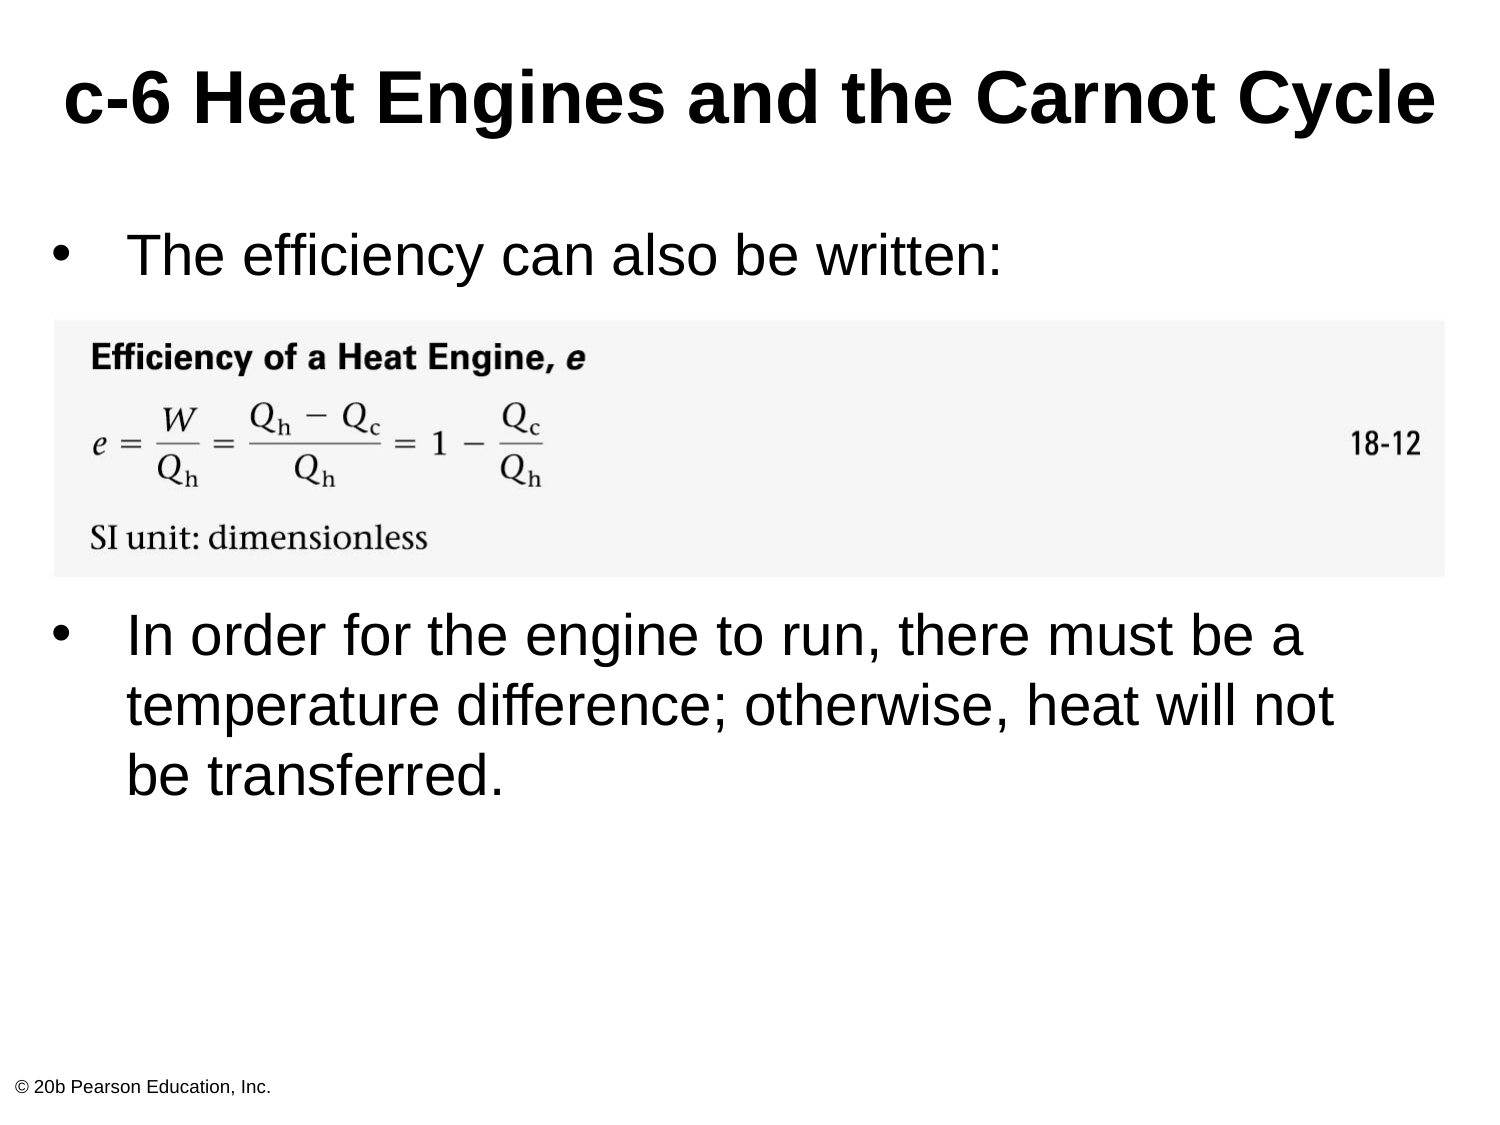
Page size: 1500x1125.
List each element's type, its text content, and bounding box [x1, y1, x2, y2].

picture [48, 314, 1452, 580]
footer © 20b Pearson Education, Inc. [0, 1046, 475, 1125]
title c-6 Heat Engines and the Carnot Cycle [13, 0, 1488, 188]
list The efficiency can also be written: In order for the engine to run, there must be a temperature difference; otherwise, heat will not be transferred. [36, 209, 1425, 1005]
